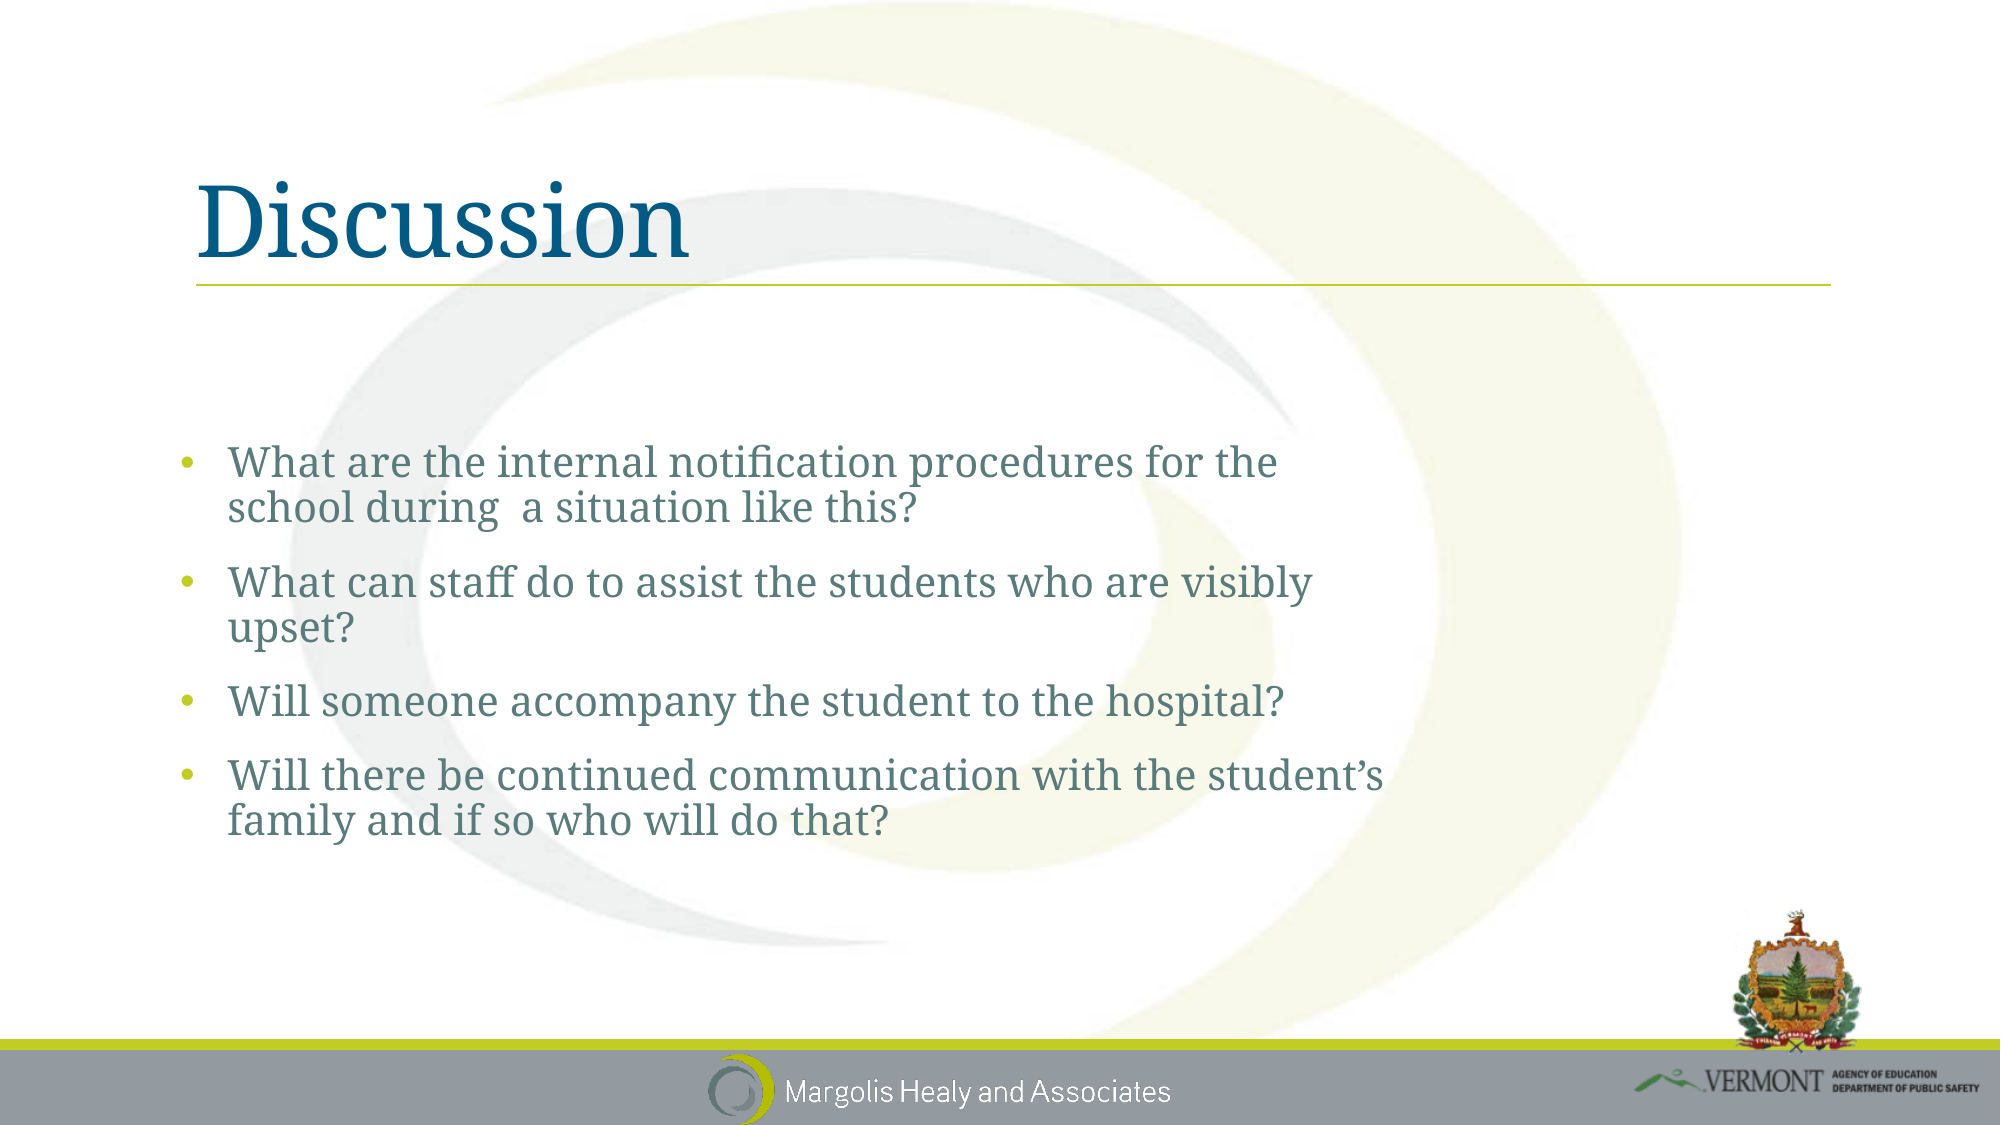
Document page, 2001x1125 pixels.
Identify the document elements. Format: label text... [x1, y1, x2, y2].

list What are the internal notification procedures for the school during a situation like this? What can staff do to assist the students who are visibly upset? Will someone accompany the student to the hospital? Will there be continued communication with the student’s family and if so who will do that? [180, 434, 1388, 1125]
title Discussion [180, 47, 1830, 285]
picture [0, 0, 2001, 1125]
